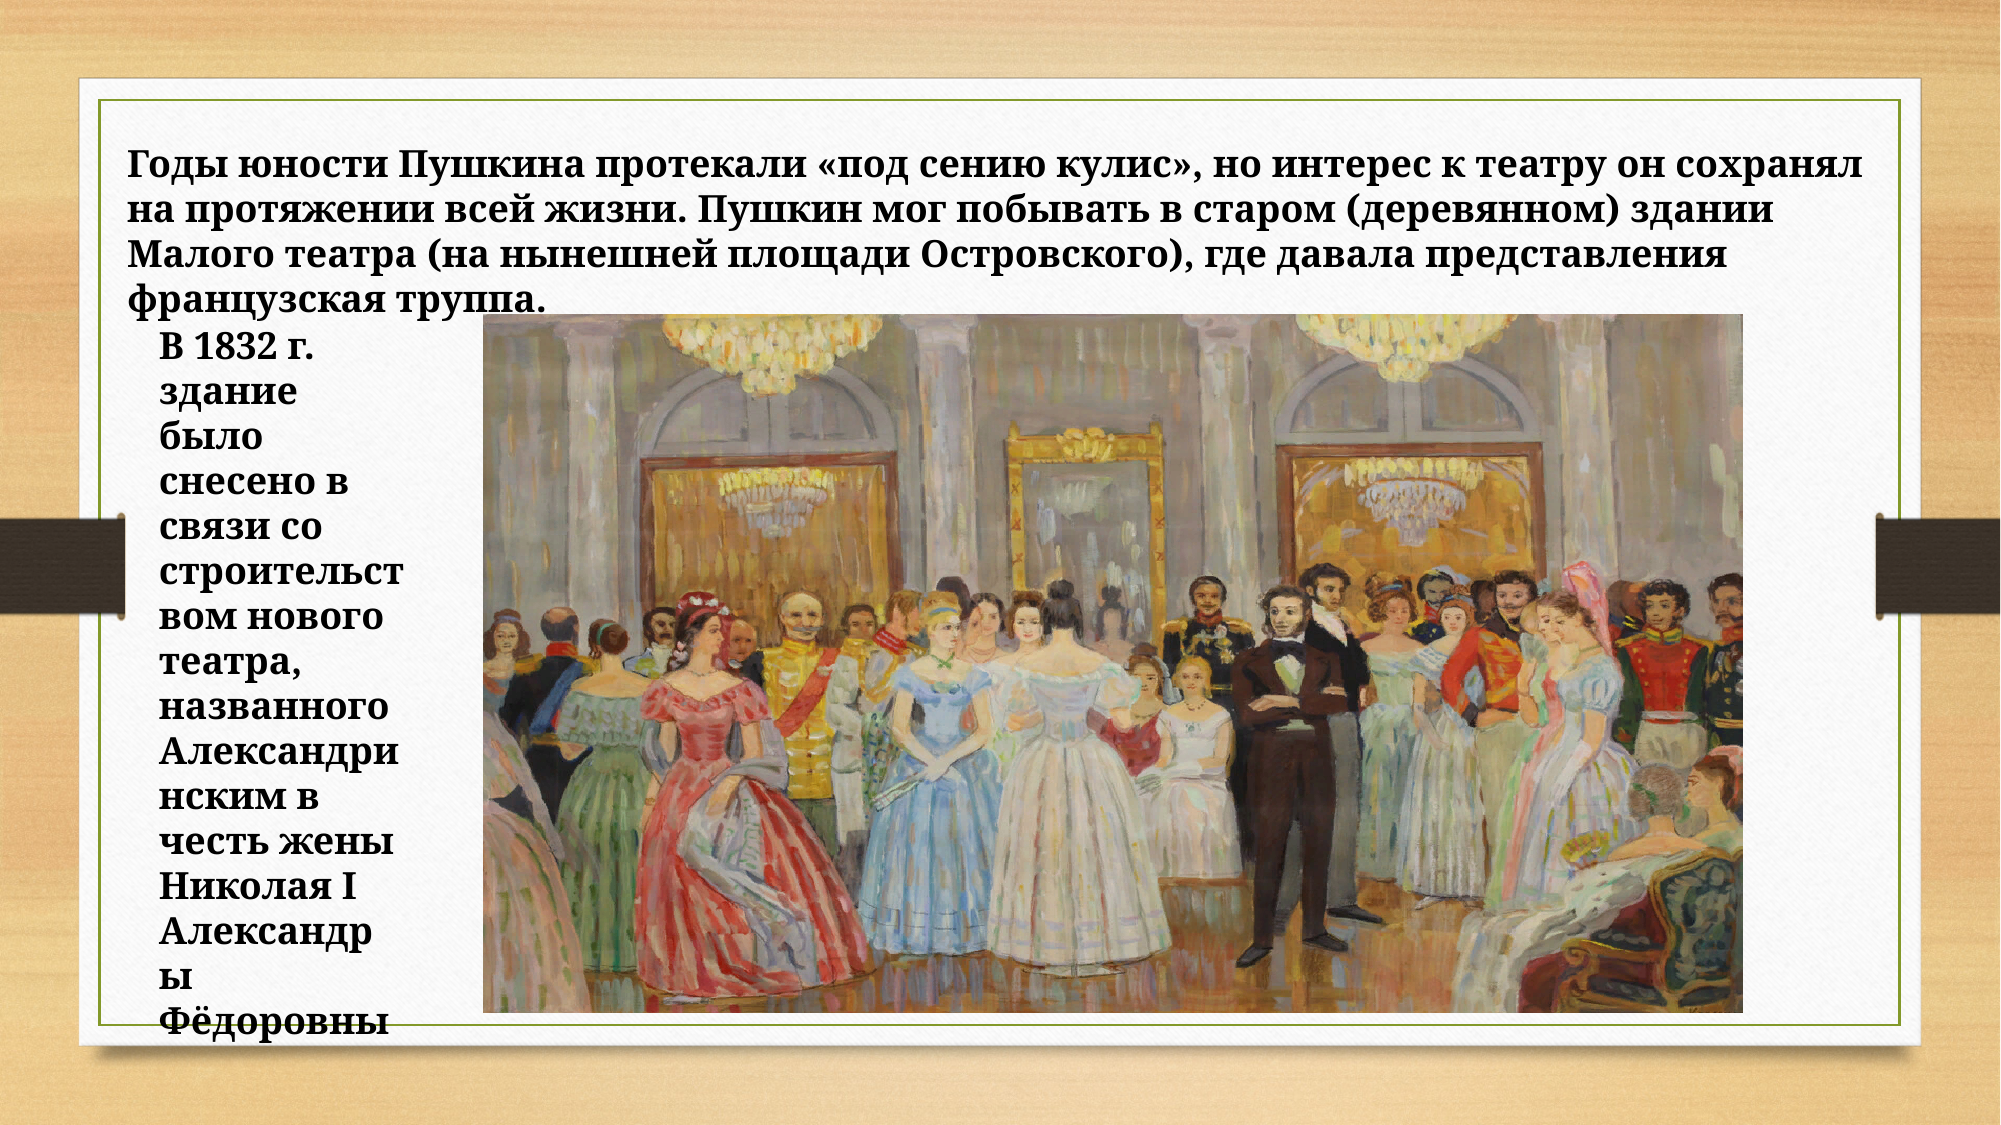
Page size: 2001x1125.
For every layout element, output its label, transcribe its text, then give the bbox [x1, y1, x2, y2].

text_box В 1832 г. здание было снесено в связи со строительством нового театра, названного Александринским в честь жены Николая I Александры Фёдоровны [144, 314, 421, 1050]
text_box Годы юности Пушкина протекали «под сению кулис», но интерес к театру он сохранял на протяжении всей жизни. Пушкин мог побывать в старом (деревянном) здании Малого театра (на нынешней площади Островского), где давала представления французская труппа. [112, 132, 1885, 327]
picture [0, 0, 2001, 1125]
